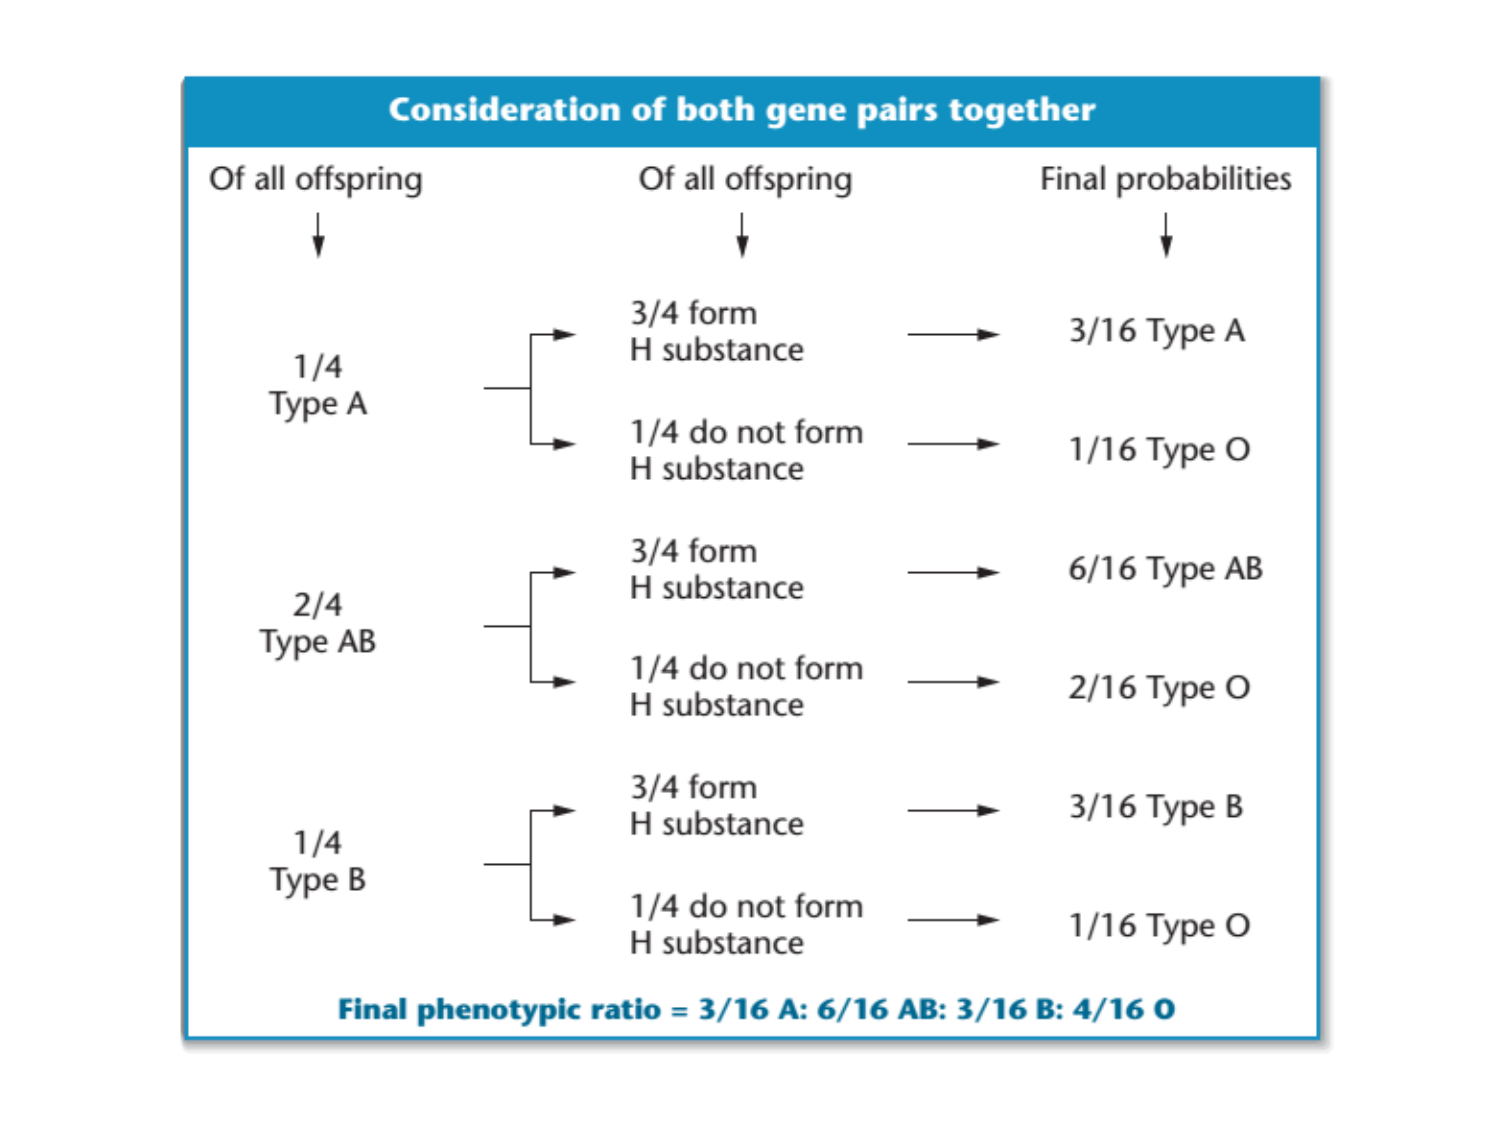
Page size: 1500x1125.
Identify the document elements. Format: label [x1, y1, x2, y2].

picture [162, 71, 1338, 1054]
